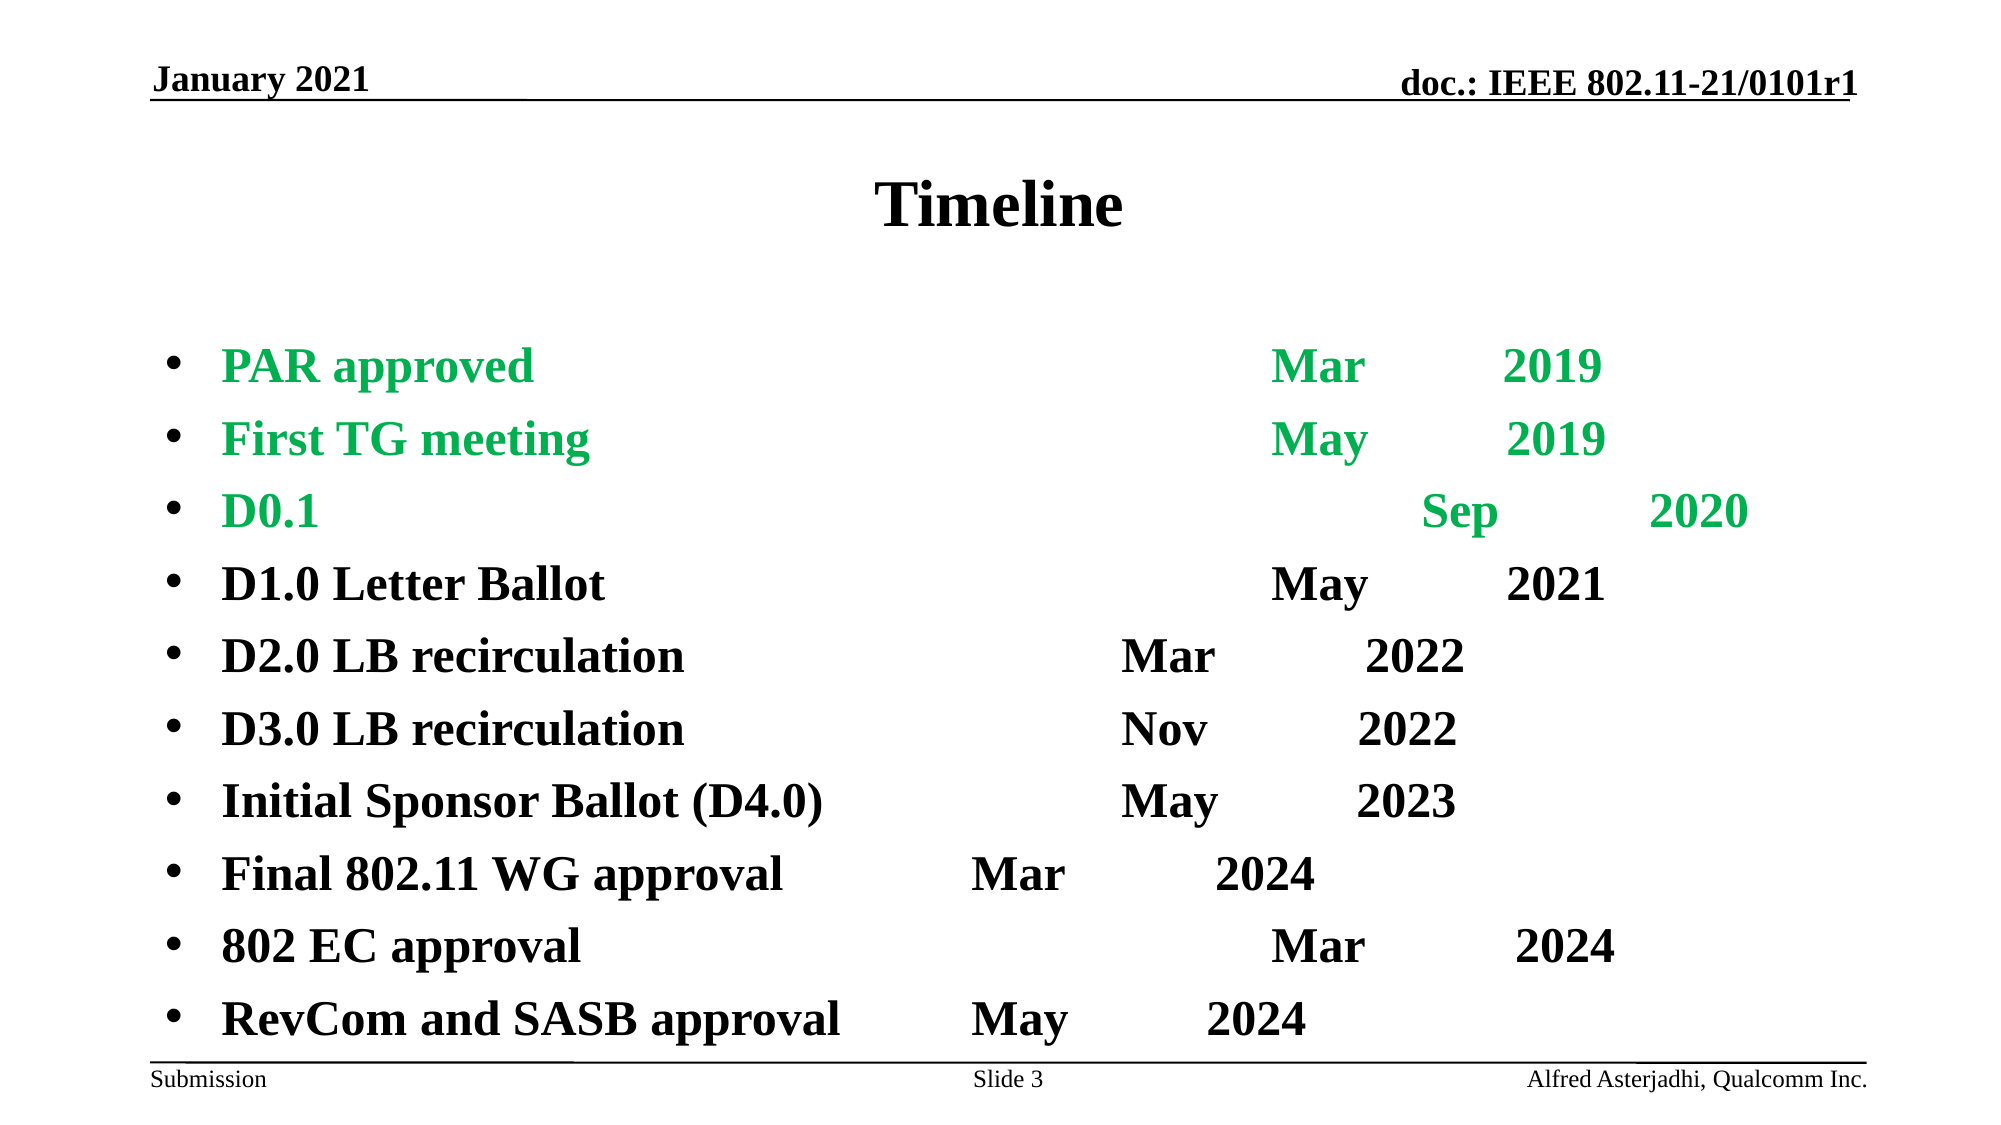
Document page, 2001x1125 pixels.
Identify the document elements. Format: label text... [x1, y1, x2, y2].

title Timeline [149, 112, 1850, 288]
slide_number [152, 54, 563, 100]
footer Alfred Asterjadhi, Qualcomm Inc. [1171, 1061, 1869, 1093]
list PAR approved Mar 2019 First TG meeting May 2019 D0.1 Sep 2020 D1.0 Letter Ballot May 2021 D2.0 LB recirculation Mar 2022 D3.0 LB recirculation Nov 2022 Initial Sponsor Ballot (D4.0) May 2023 Final 802.11 WG approval Mar 2024 802 EC approval Mar 2024 RevCom and SASB approval May 2024 [149, 324, 1850, 1063]
slide_number Slide 3 [950, 1061, 1067, 1123]
